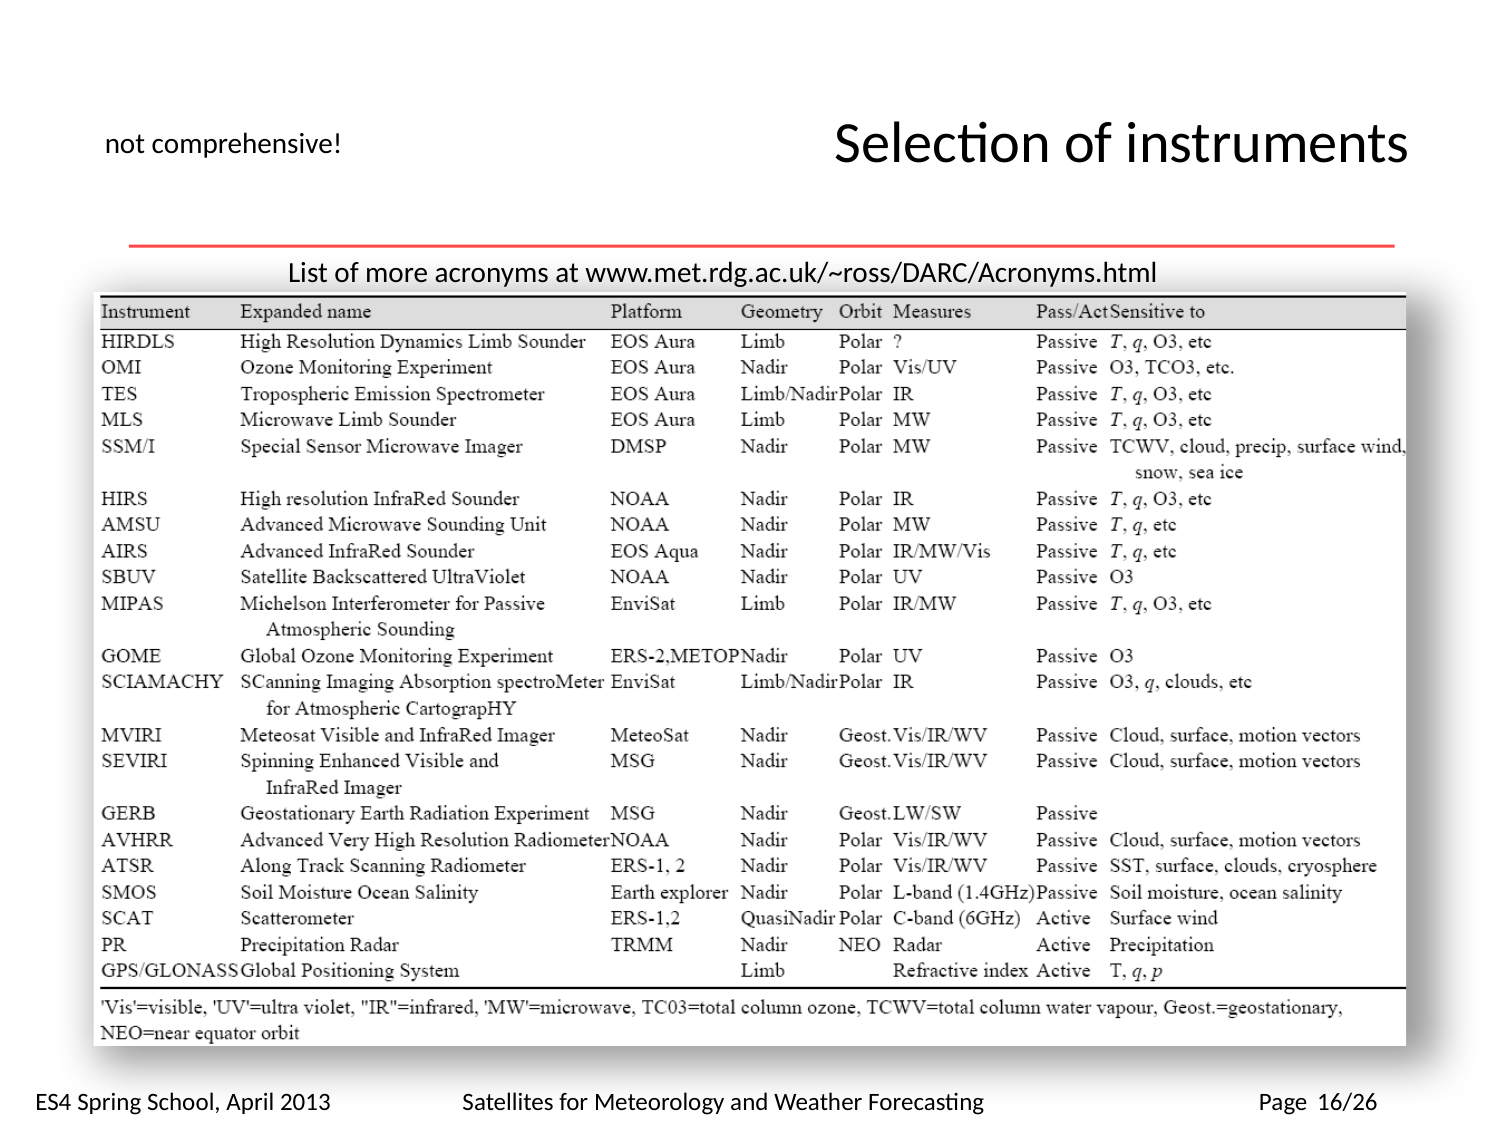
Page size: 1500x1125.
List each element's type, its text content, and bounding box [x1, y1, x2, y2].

text_box not comprehensive! [90, 117, 358, 167]
text_box List of more acronyms at www.met.rdg.ac.uk/~ross/DARC/Acronyms.html [273, 246, 1174, 291]
title Selection of instruments [75, 45, 1425, 233]
picture [93, 292, 1407, 1046]
